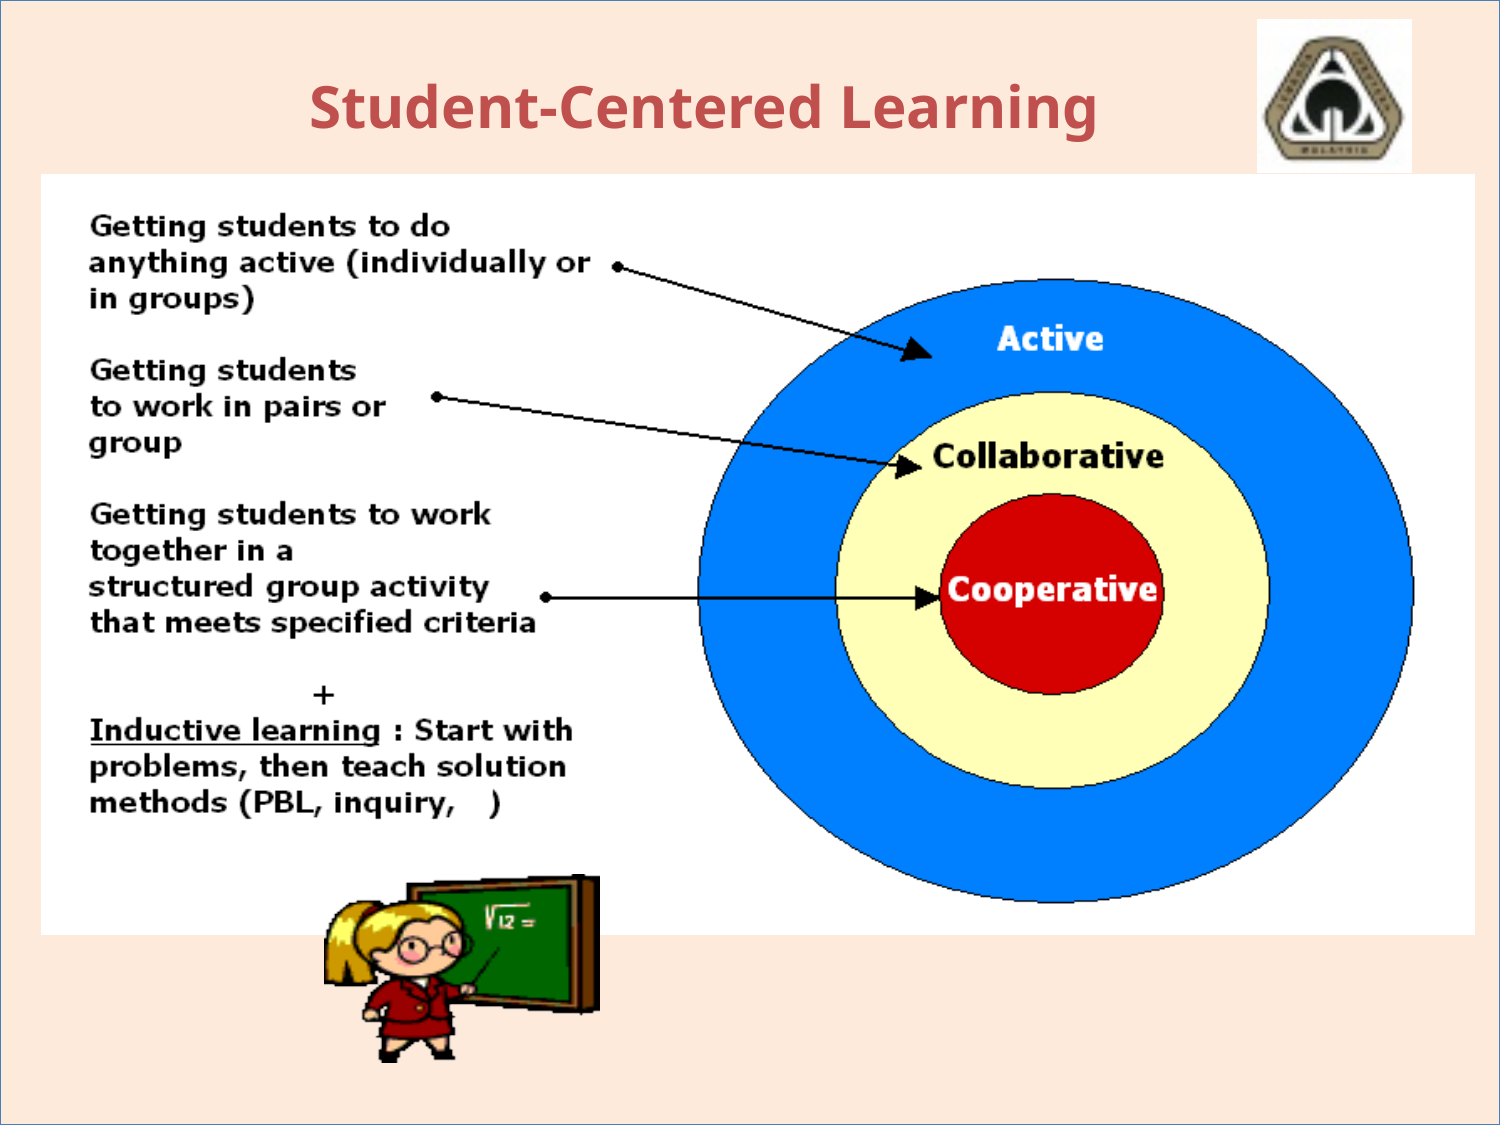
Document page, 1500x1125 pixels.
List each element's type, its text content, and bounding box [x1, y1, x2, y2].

text_box Student-Centered Learning [174, 62, 1235, 148]
picture [324, 874, 601, 1063]
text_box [40, 174, 1476, 935]
text_box [0, 0, 1500, 1125]
picture [1257, 18, 1412, 173]
